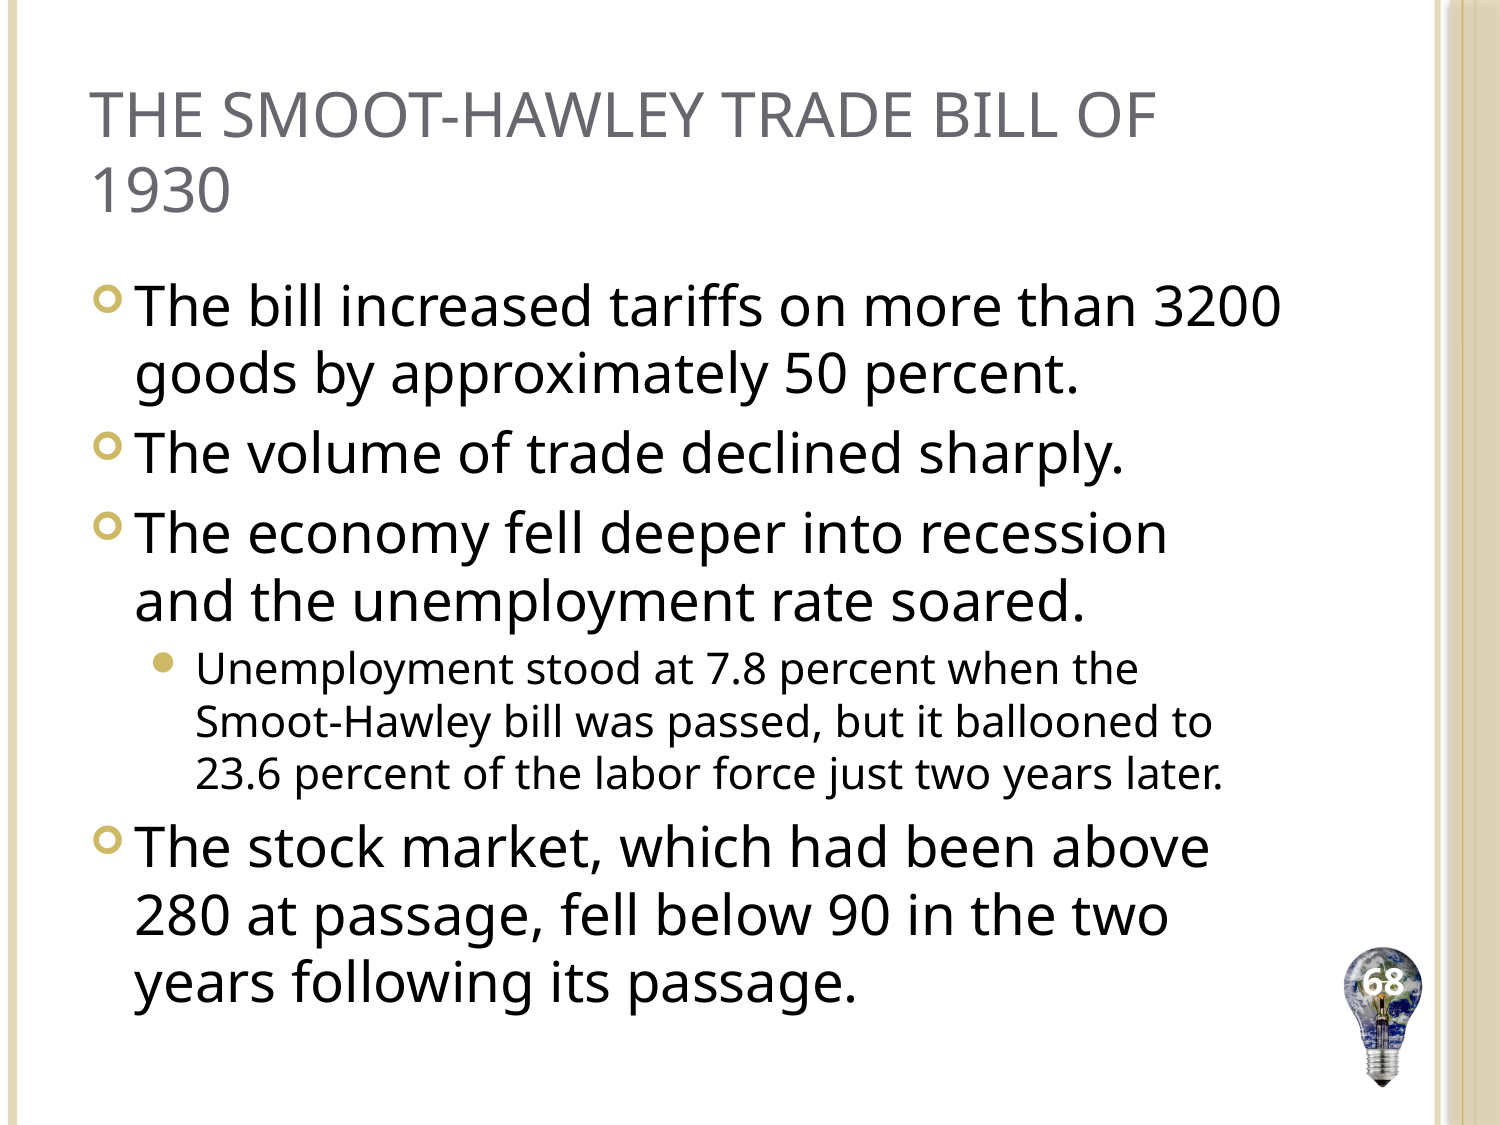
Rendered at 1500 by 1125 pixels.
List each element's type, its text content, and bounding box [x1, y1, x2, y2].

title The Smoot-Hawley Trade Bill of 1930 [75, 45, 1300, 233]
picture [1327, 933, 1434, 1099]
slide_number 68 [1333, 940, 1434, 1026]
list The bill increased tariffs on more than 3200 goods by approximately 50 percent. The volume of trade declined sharply. The economy fell deeper into recession and the unemployment rate soared. Unemployment stood at 7.8 percent when the Smoot-Hawley bill was passed, but it ballooned to 23.6 percent of the labor force just two years later. The stock market, which had been above 280 at passage, fell below 90 in the two years following its passage. [74, 262, 1301, 1063]
